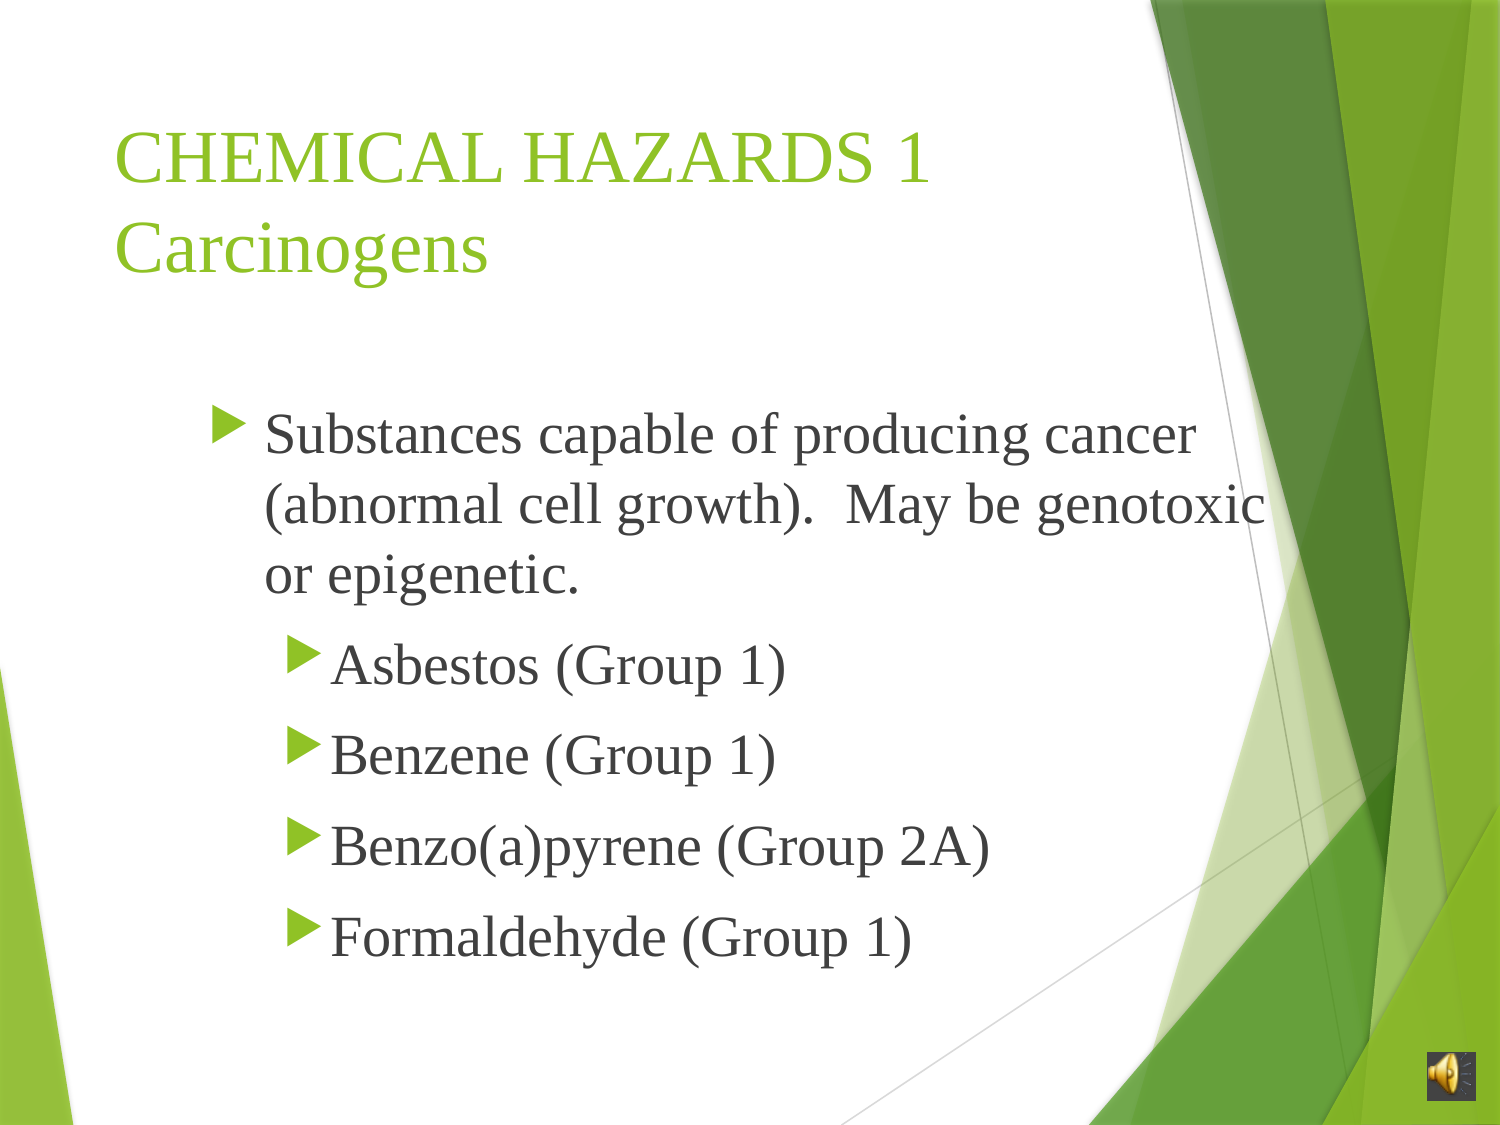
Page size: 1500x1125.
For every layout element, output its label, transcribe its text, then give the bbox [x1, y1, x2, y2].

title CHEMICAL HAZARDS 1 Carcinogens [99, 99, 1142, 317]
picture [1426, 1051, 1478, 1103]
list Substances capable of producing cancer (abnormal cell growth). May be genotoxic or epigenetic. Asbestos (Group 1) Benzene (Group 1) Benzo(a)pyrene (Group 2A) Formaldehyde (Group 1) [193, 387, 1309, 953]
